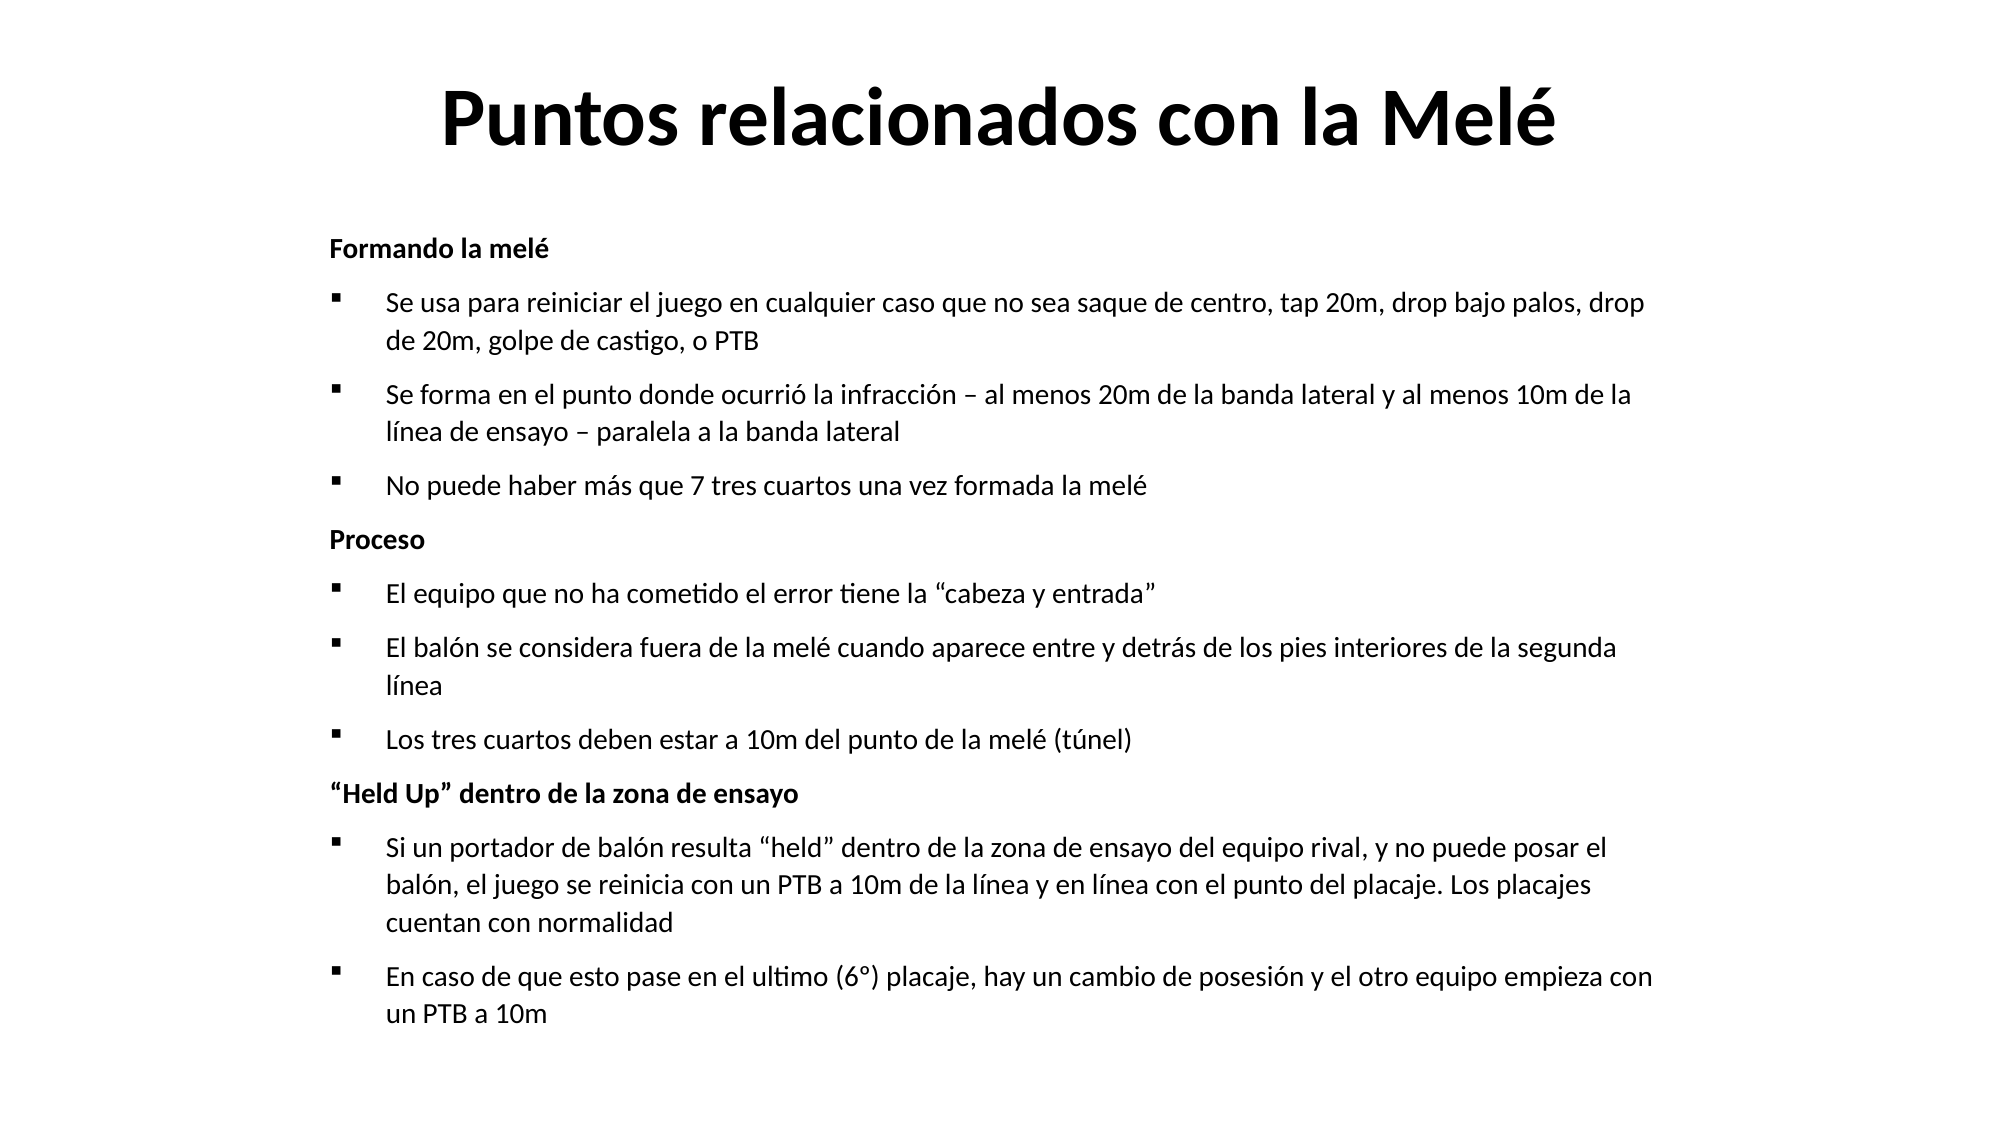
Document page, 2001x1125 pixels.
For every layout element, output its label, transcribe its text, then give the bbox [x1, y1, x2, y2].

text_box Formando la melé Se usa para reiniciar el juego en cualquier caso que no sea saque de centro, tap 20m, drop bajo palos, drop de 20m, golpe de castigo, o PTB Se forma en el punto donde ocurrió la infracción – al menos 20m de la banda lateral y al menos 10m de la línea de ensayo – paralela a la banda lateral No puede haber más que 7 tres cuartos una vez formada la melé Proceso El equipo que no ha cometido el error tiene la “cabeza y entrada” El balón se considera fuera de la melé cuando aparece entre y detrás de los pies interiores de la segunda línea Los tres cuartos deben estar a 10m del punto de la melé (túnel) “Held Up” dentro de la zona de ensayo Si un portador de balón resulta “held” dentro de la zona de ensayo del equipo rival, y no puede posar el balón, el juego se reinicia con un PTB a 10m de la línea y en línea con el punto del placaje. Los placajes cuentan con normalidad En caso de que esto pase en el ultimo (6º) placaje, hay un cambio de posesión y el otro equipo empieza con un PTB a 10m [314, 219, 1686, 1037]
text_box Puntos relacionados con la Melé [249, 54, 1750, 170]
